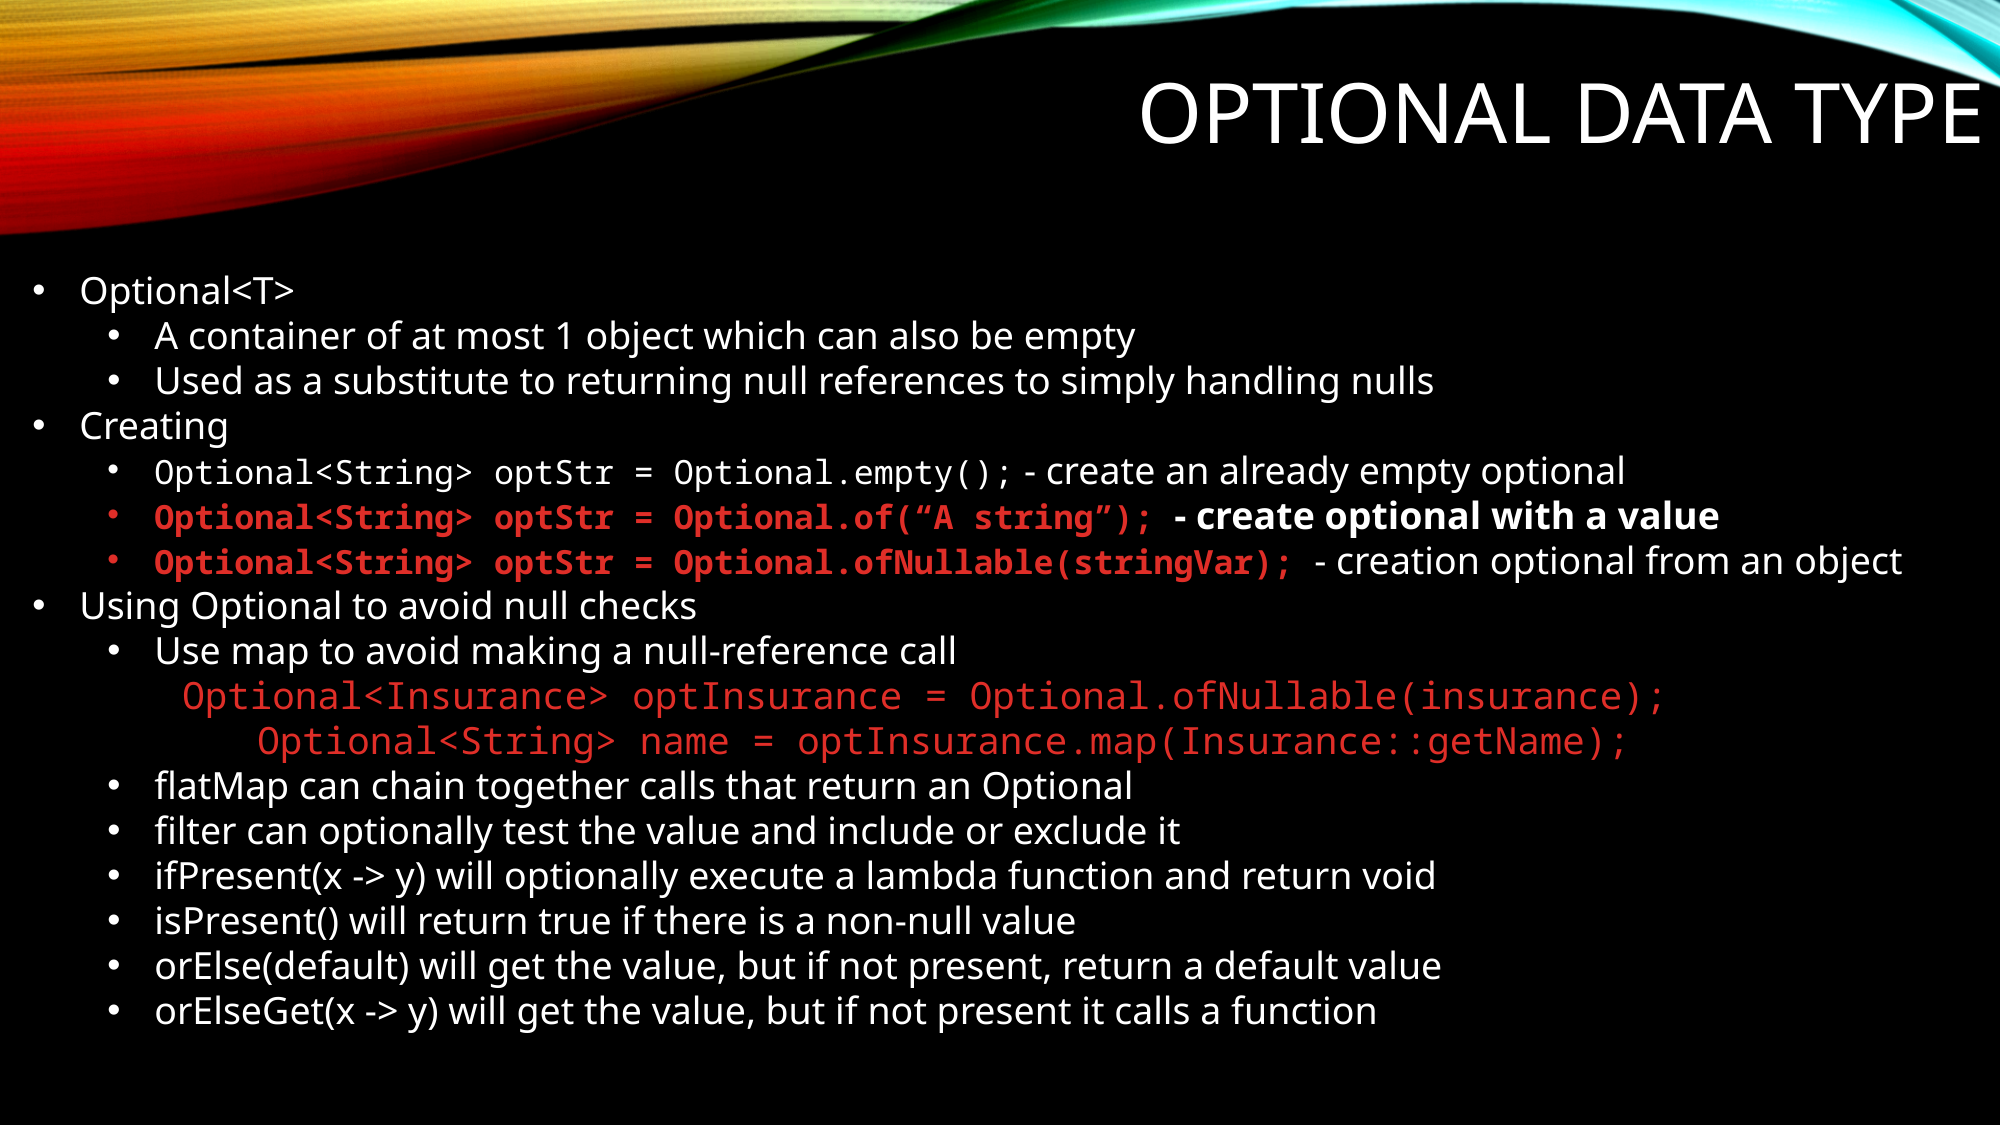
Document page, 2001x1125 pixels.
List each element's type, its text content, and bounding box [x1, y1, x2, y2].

text_box Optional<T> A container of at most 1 object which can also be empty Used as a substitute to returning null references to simply handling nulls Creating Optional<String> optStr = Optional.empty(); - create an already empty optional Optional<String> optStr = Optional.of(“A string”); - create optional with a value Optional<String> optStr = Optional.ofNullable(stringVar); - creation optional from an object Using Optional to avoid null checks Use map to avoid making a null-reference call Optional<Insurance> optInsurance = Optional.ofNullable(insurance); Optional<String> name = optInsurance.map(Insurance::getName); flatMap can chain together calls that return an Optional filter can optionally test the value and include or exclude it ifPresent(x -> y) will optionally execute a lambda function and return void isPresent() will return true if there is a non-null value orElse(default) will get the value, but if not present, return a default value orElseGet(x -> y) will get the value, but if not present it calls a function [17, 259, 1975, 1040]
picture [0, 0, 2000, 237]
title Optional Data TYPE [662, 61, 2000, 173]
